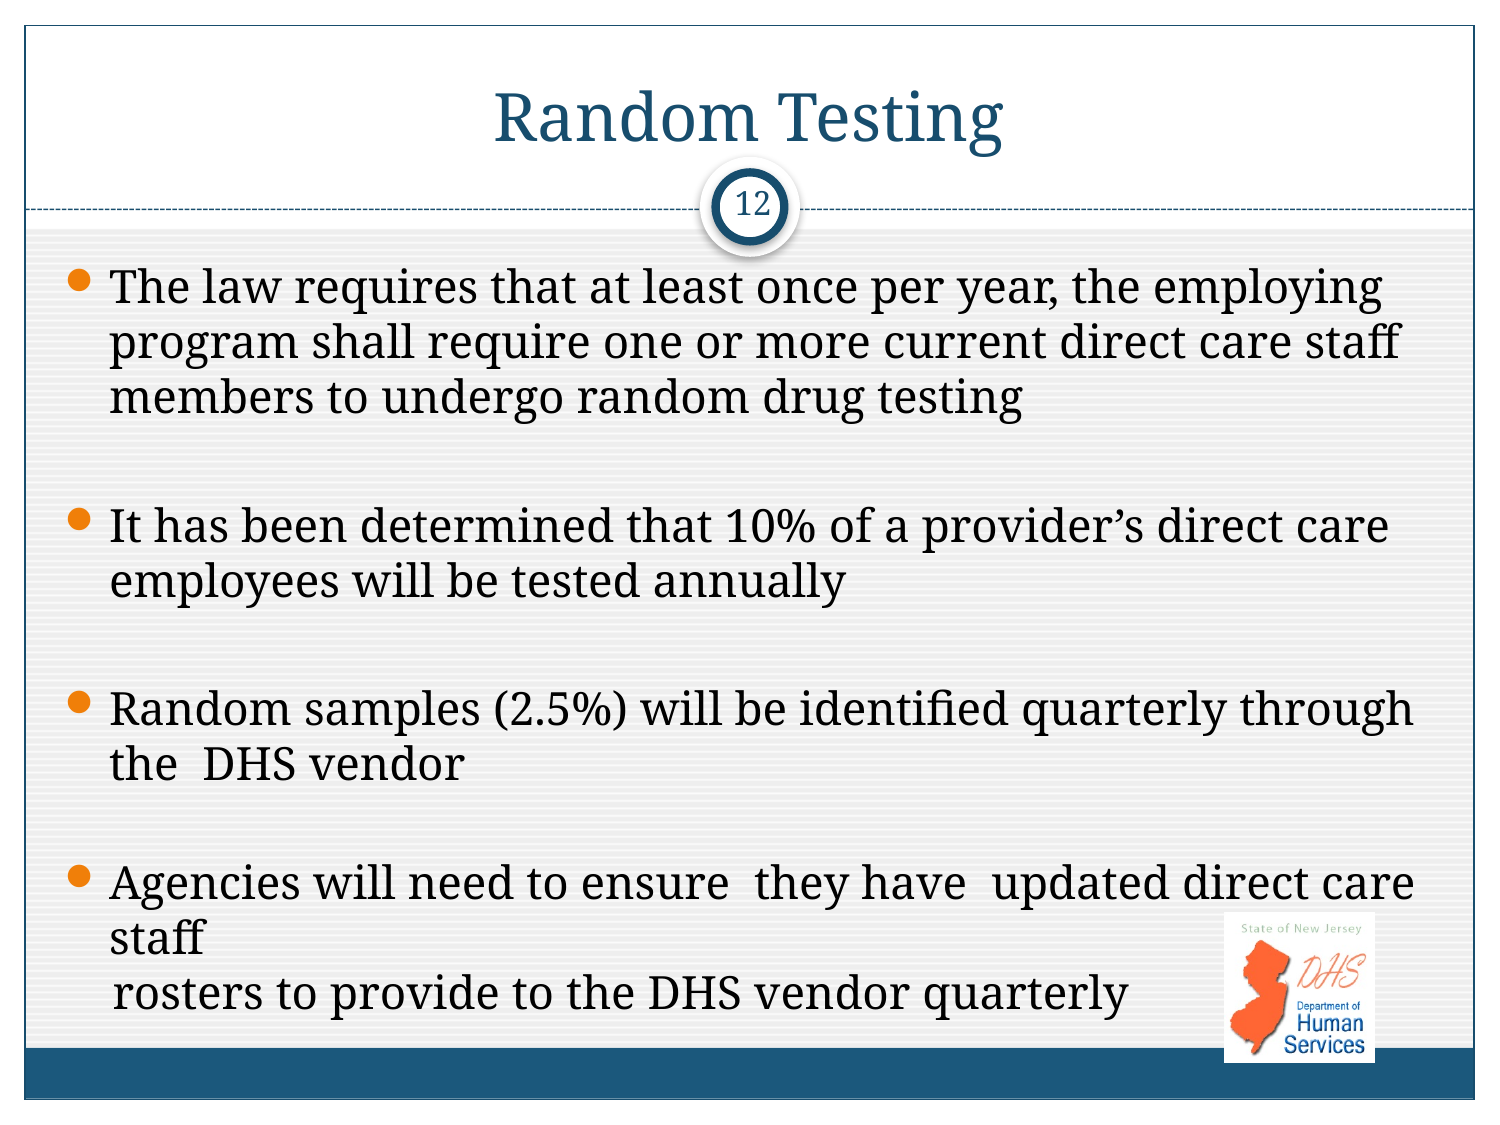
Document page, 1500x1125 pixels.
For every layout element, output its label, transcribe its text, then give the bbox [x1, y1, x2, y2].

title Random Testing [49, 37, 1450, 162]
slide_number 12 [715, 168, 791, 241]
list The law requires that at least once per year, the employing program shall require one or more current direct care staff members to undergo random drug testing It has been determined that 10% of a provider’s direct care employees will be tested annually Random samples (2.5%) will be identified quarterly through the DHS vendor Agencies will need to ensure they have updated direct care staff rosters to provide to the DHS vendor quarterly [49, 250, 1445, 1001]
picture [1224, 1001, 1375, 1063]
